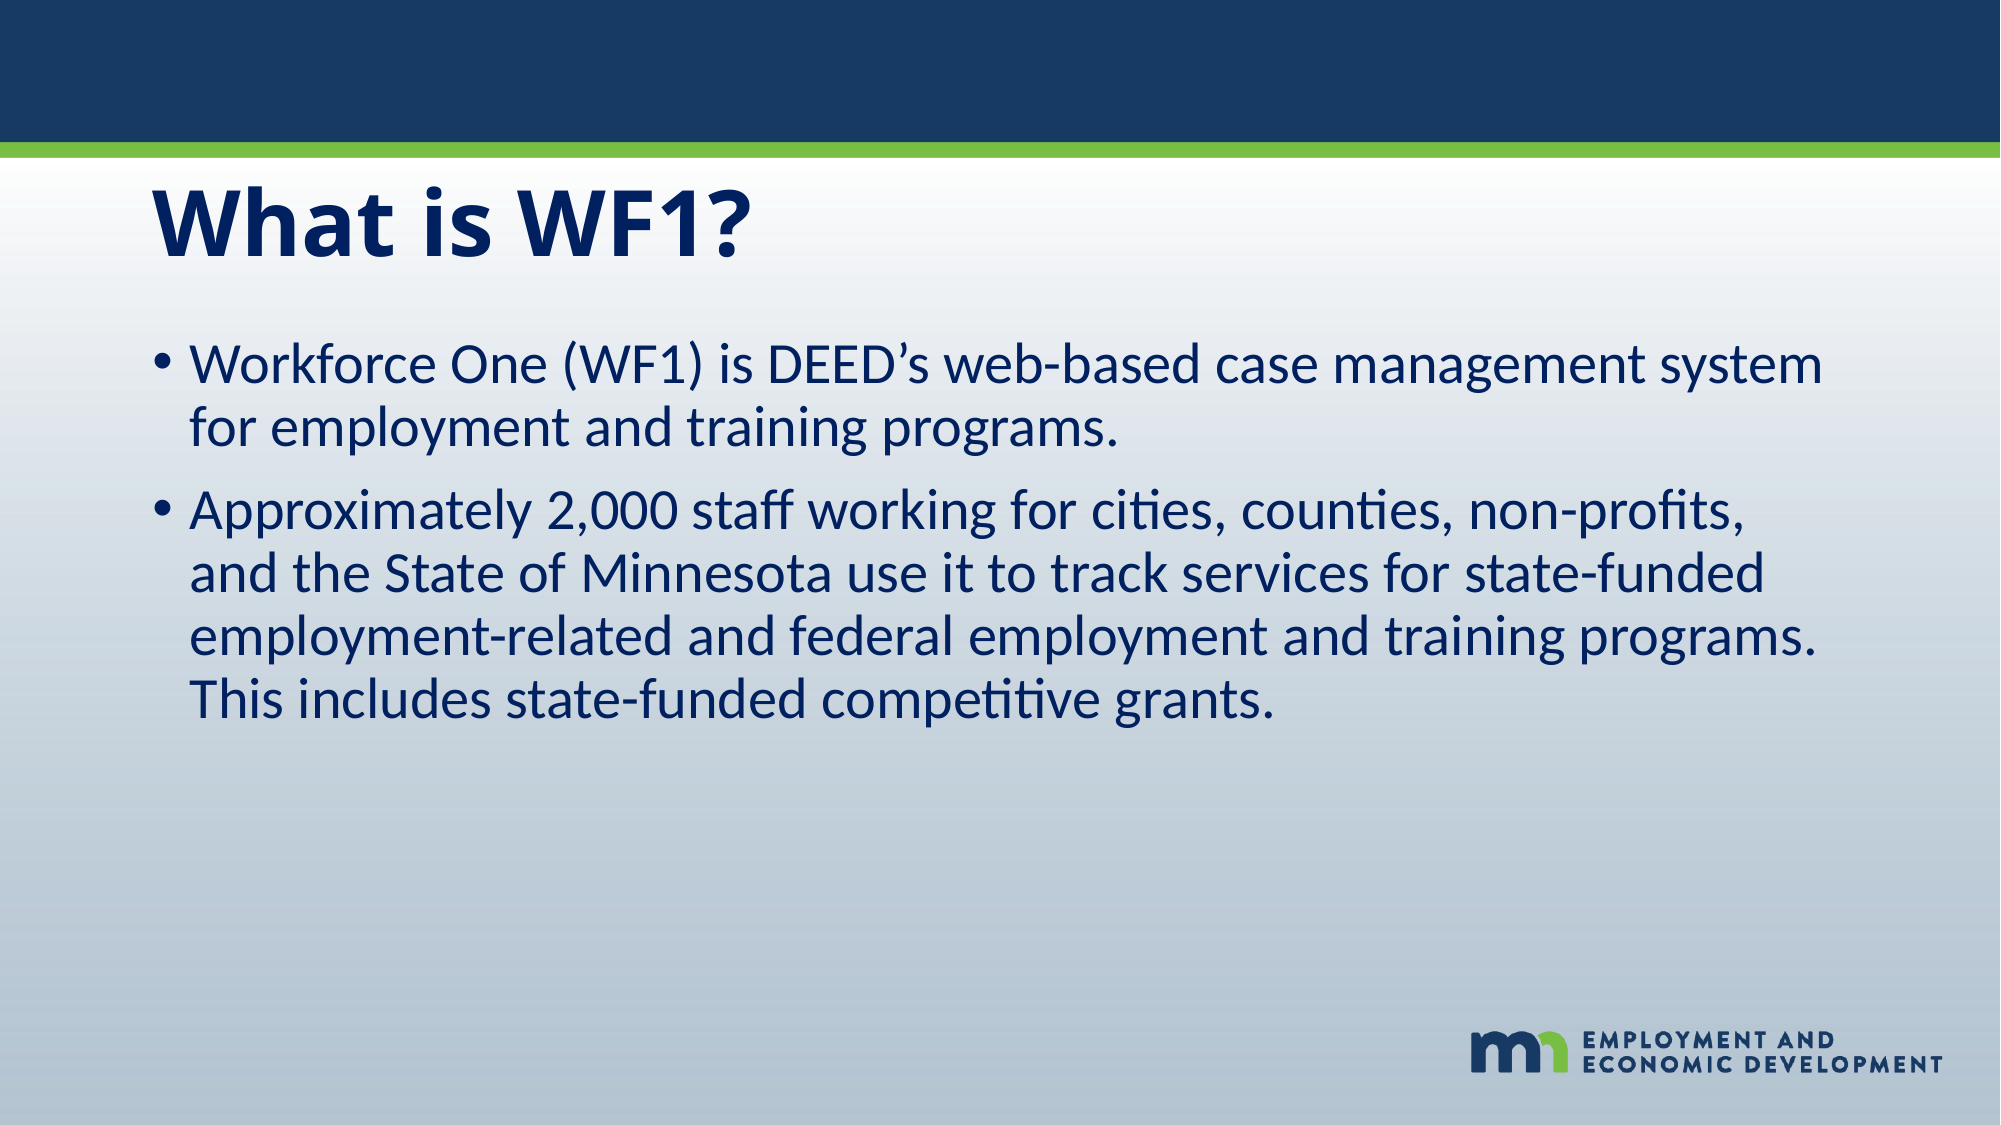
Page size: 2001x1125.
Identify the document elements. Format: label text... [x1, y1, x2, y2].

picture [0, 0, 2000, 1125]
title What is WF1? [137, 149, 1863, 305]
list Workforce One (WF1) is DEED’s web-based case management system for employment and training programs. Approximately 2,000 staff working for cities, counties, non-profits, and the State of Minnesota use it to track services for state-funded employment-related and federal employment and training programs. This includes state-funded competitive grants. [137, 325, 1863, 1040]
